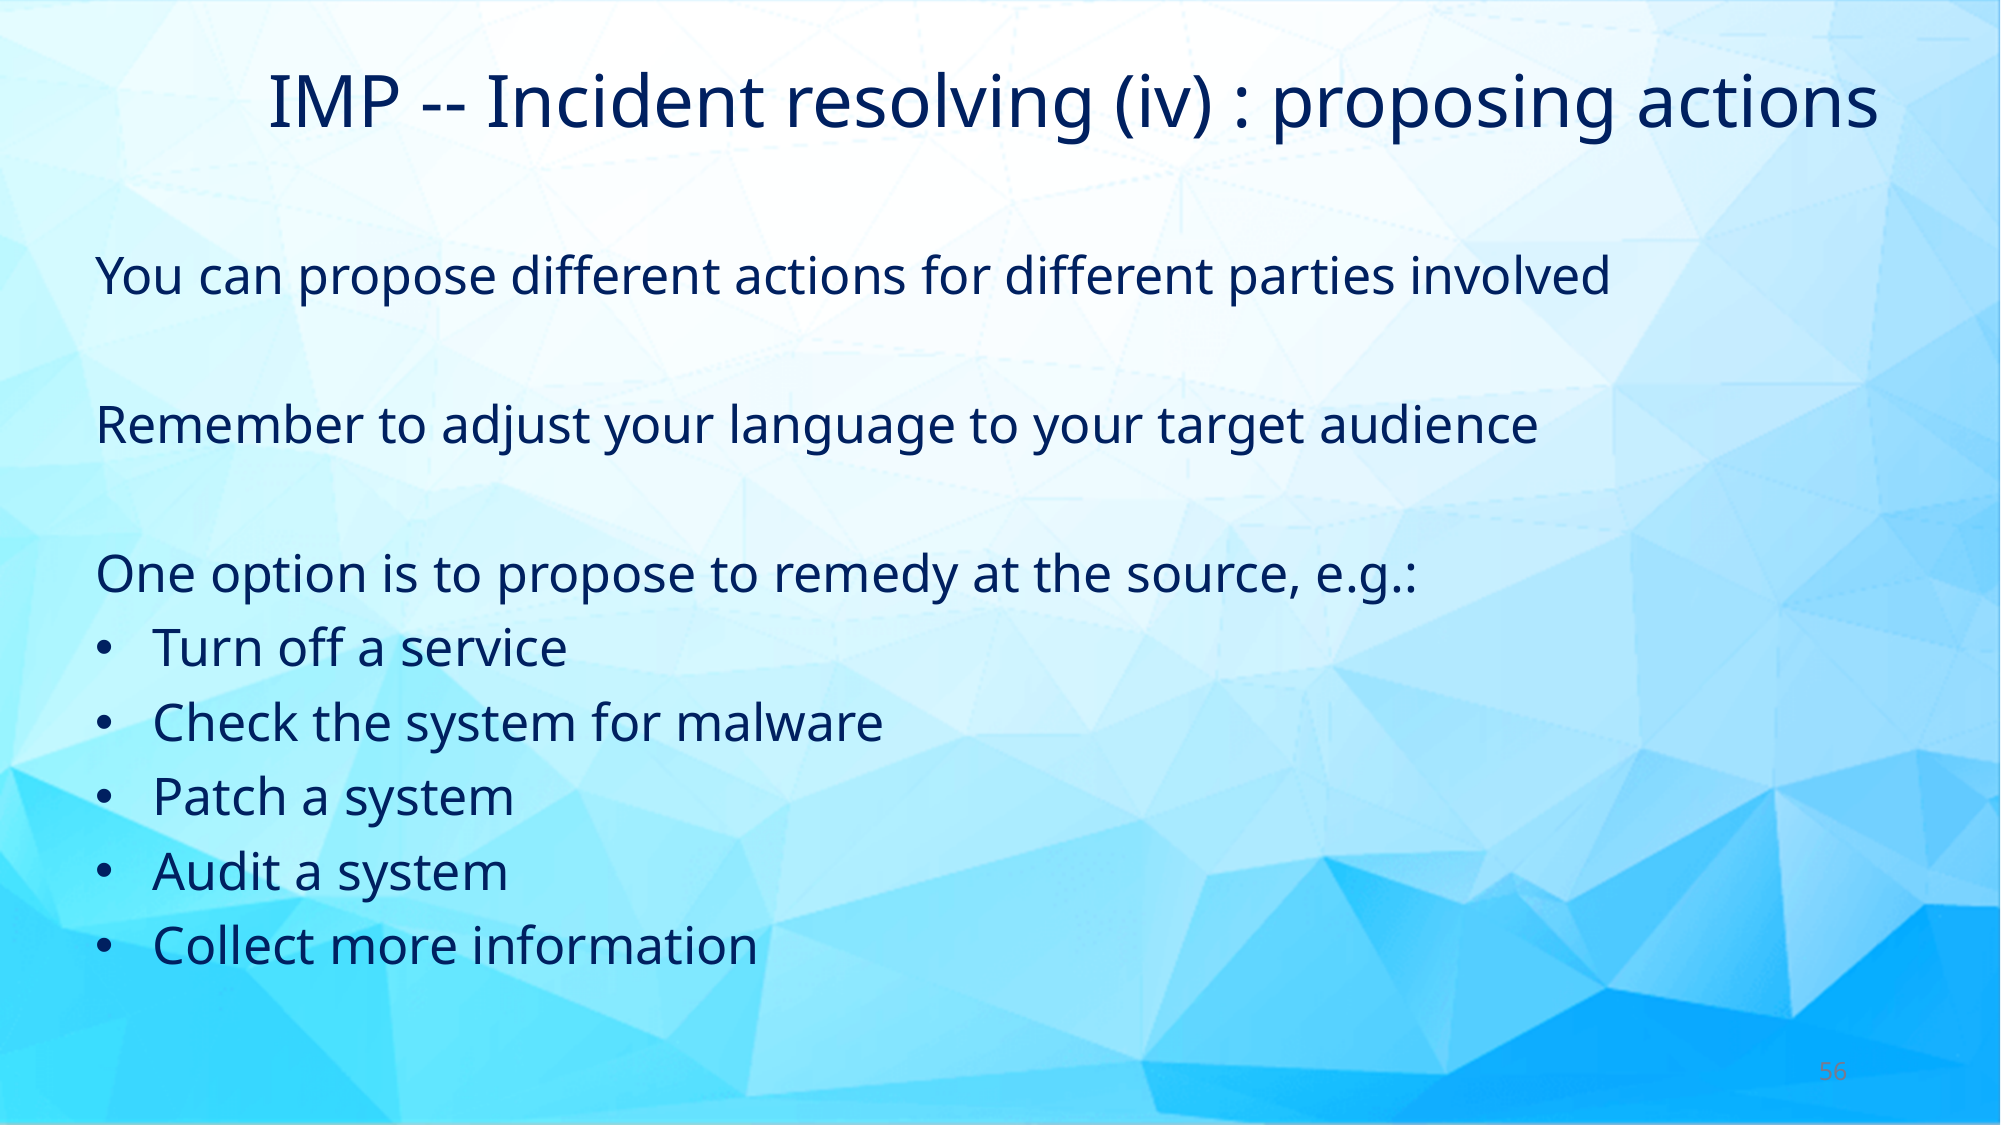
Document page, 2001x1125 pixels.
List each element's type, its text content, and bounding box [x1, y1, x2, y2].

picture [0, 0, 2001, 1125]
list You can propose different actions for different parties involved Remember to adjust your language to your target audience One option is to propose to remedy at the source, e.g.: Turn off a service Check the system for malware Patch a system Audit a system Collect more information [80, 242, 1827, 990]
title IMP -- Incident resolving (iv) : proposing actions [253, 42, 1920, 154]
slide_number 56 [1412, 1042, 1863, 1103]
